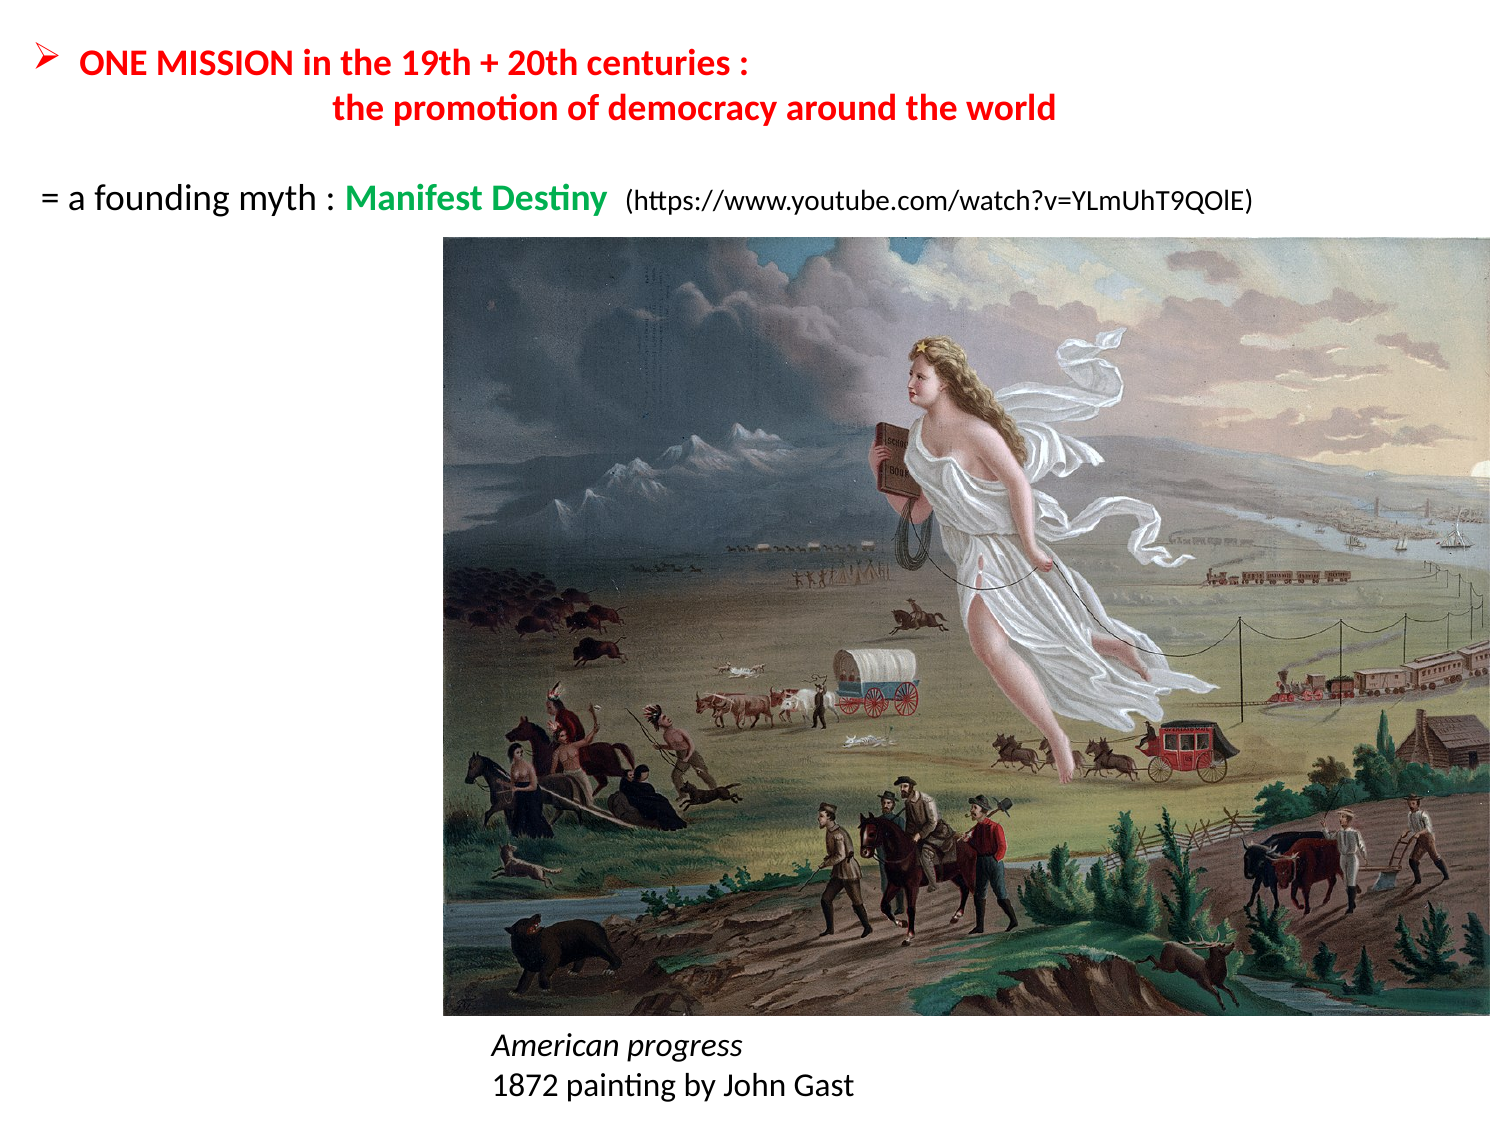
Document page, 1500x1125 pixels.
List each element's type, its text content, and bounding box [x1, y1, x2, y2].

picture [443, 237, 1490, 1017]
text_box ONE MISSION in the 19th + 20th centuries : the promotion of democracy around the world = a founding myth : Manifest Destiny (https://www.youtube.com/watch?v=YLmUhT9QOlE) [17, 30, 1490, 271]
text_box American progress 1872 painting by John Gast [476, 1025, 1021, 1111]
